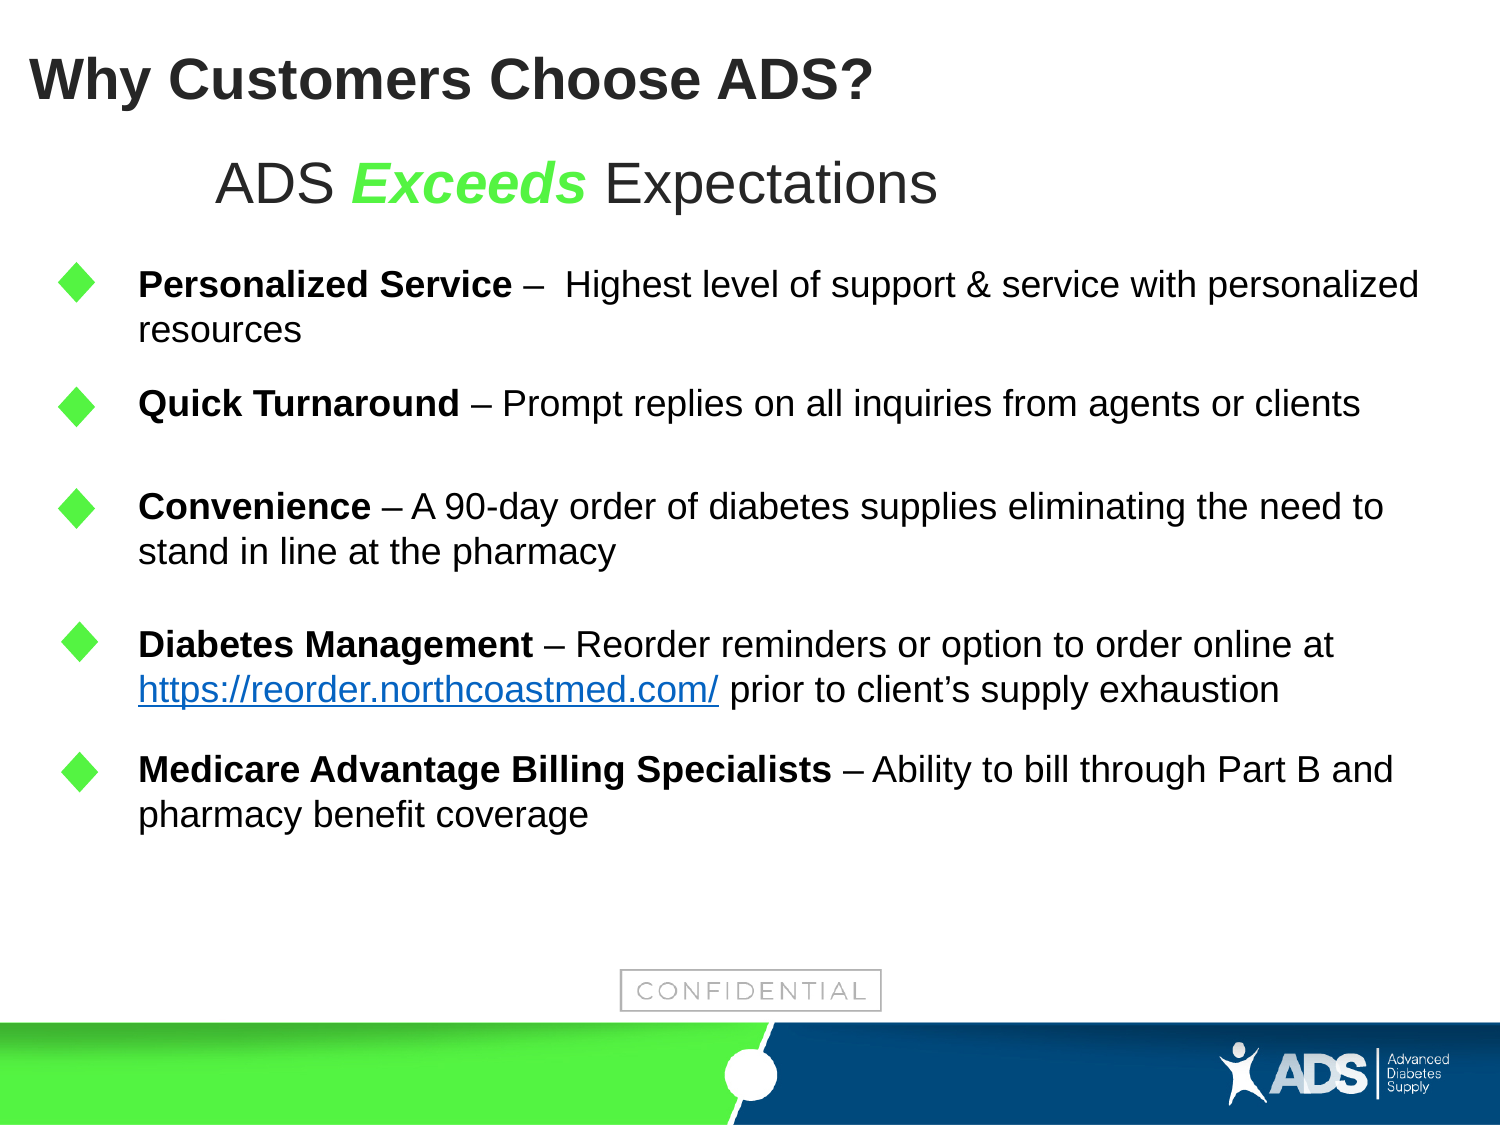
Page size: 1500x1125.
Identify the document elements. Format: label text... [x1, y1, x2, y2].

text_box Quick Turnaround – Prompt replies on all inquiries from agents or clients [123, 371, 1453, 432]
text_box [61, 621, 99, 663]
picture [0, 0, 1500, 1125]
text_box [57, 386, 96, 428]
text_box Convenience – A 90-day order of diabetes supplies eliminating the need to stand in line at the pharmacy [123, 474, 1453, 580]
text_box [61, 751, 99, 793]
text_box [57, 261, 96, 303]
text_box Why Customers Choose ADS? [14, 4, 1094, 157]
text_box Medicare Advantage Billing Specialists – Ability to bill through Part B and pharmacy benefit coverage [123, 737, 1453, 843]
text_box Personalized Service – Highest level of support & service with personalized resources [123, 252, 1453, 358]
text_box [57, 488, 96, 529]
text_box Diabetes Management – Reorder reminders or option to order online at https://reorder.northcoastmed.com/ prior to client’s supply exhaustion [123, 612, 1453, 718]
text_box ADS Exceeds Expectations [123, 108, 1031, 252]
